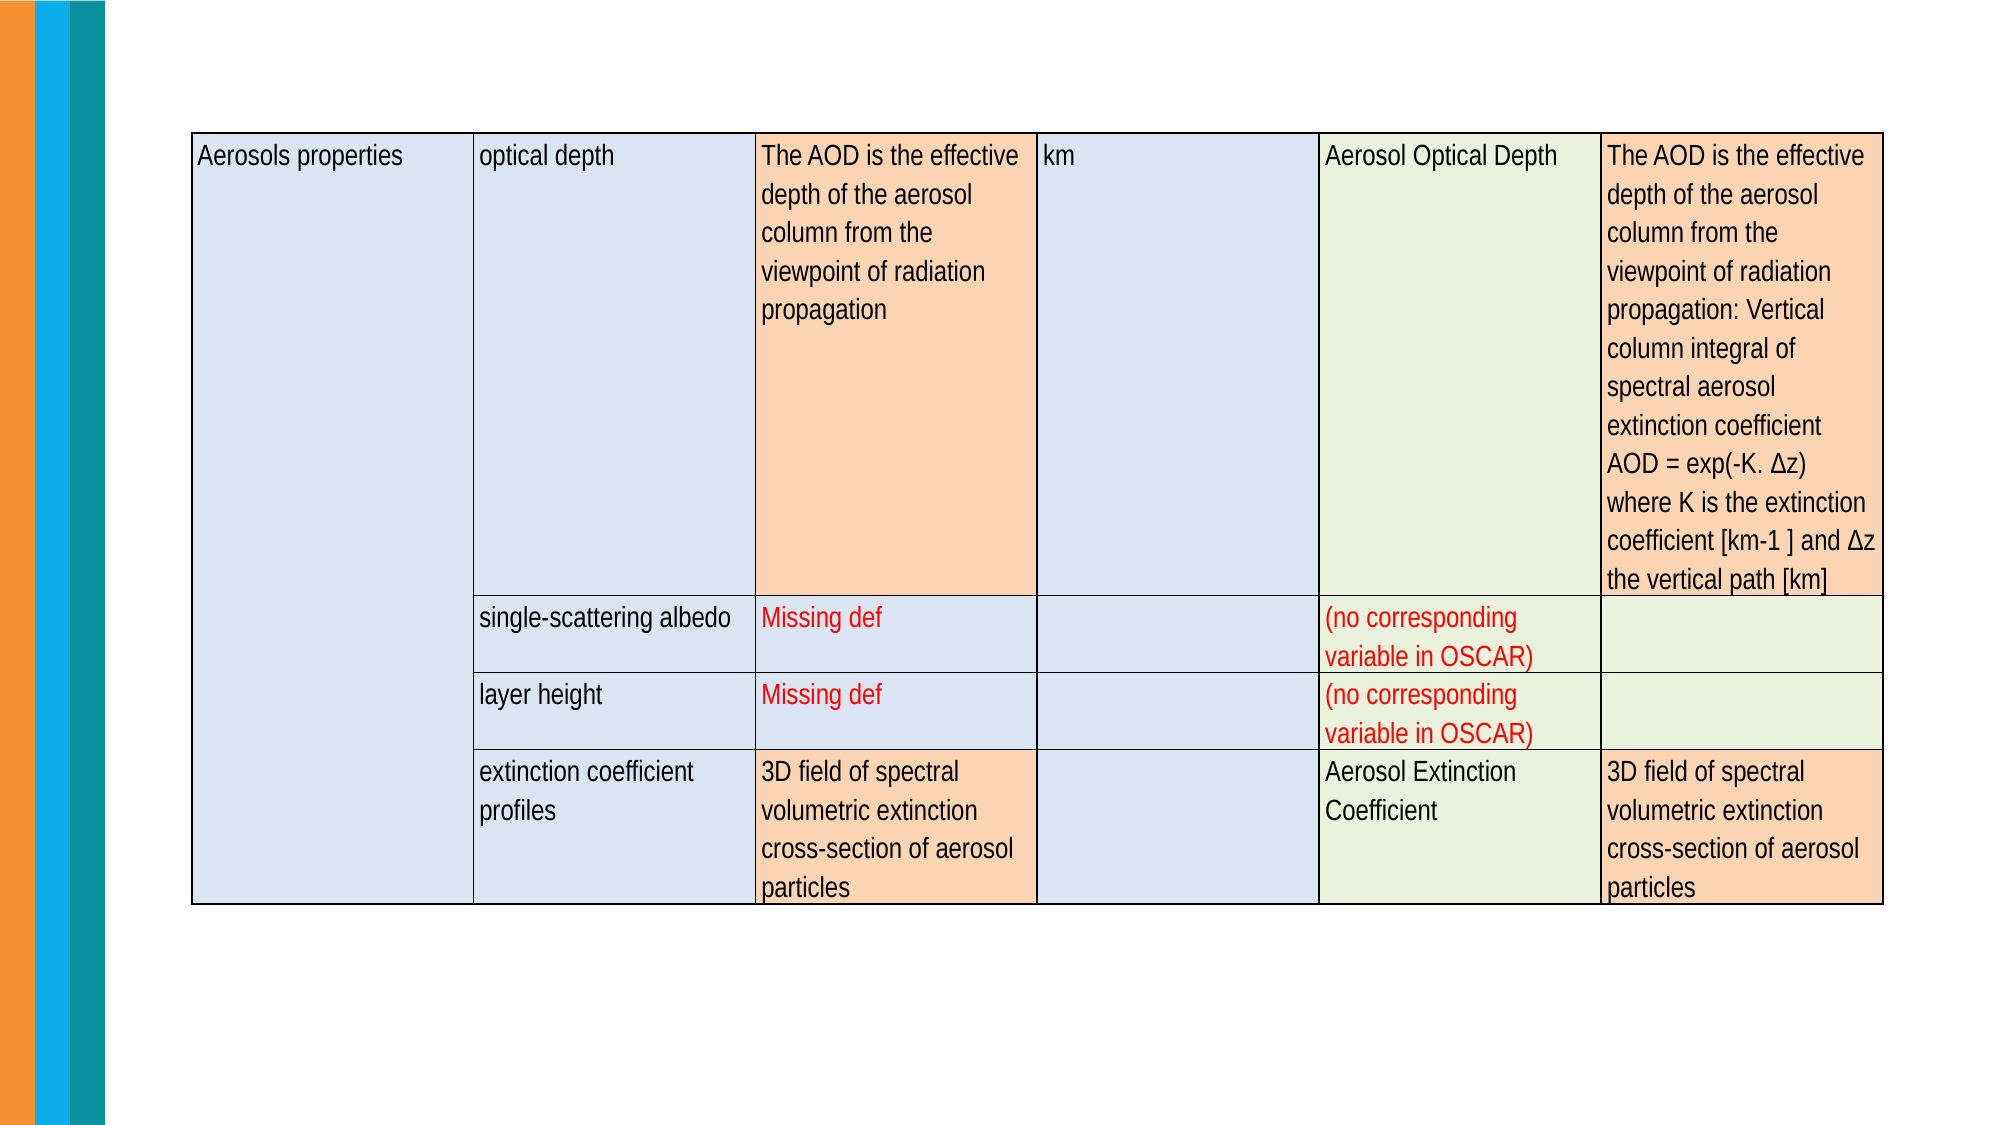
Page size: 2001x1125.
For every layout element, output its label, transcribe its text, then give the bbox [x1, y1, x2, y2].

table_cell 3D field of spectral volumetric extinction cross-section of aerosol particles [1602, 750, 1882, 903]
table_cell [1038, 596, 1318, 672]
table_cell Missing def [756, 596, 1036, 672]
table_cell layer height [474, 673, 755, 749]
table_header Aerosols properties [193, 134, 473, 903]
table_cell (no corresponding variable in OSCAR) [1320, 673, 1600, 749]
table_cell Missing def [756, 673, 1036, 749]
table_cell [1038, 750, 1318, 903]
table_cell Aerosol Extinction Coefficient [1320, 750, 1600, 903]
table_cell 3D field of spectral volumetric extinction cross-section of aerosol particles [756, 750, 1036, 903]
table_cell single-scattering albedo [474, 596, 755, 672]
table_header optical depth [474, 134, 755, 595]
table_cell [1602, 596, 1882, 672]
table_header The AOD is the effective depth of the aerosol column from the viewpoint of radiation propagation [756, 134, 1036, 595]
table_header km [1038, 134, 1318, 595]
table_header The AOD is the effective depth of the aerosol column from the viewpoint of radiation propagation: Vertical column integral of spectral aerosol extinction coefficient AOD = exp(-K. Δz) where K is the extinction coefficient [km-1 ] and Δz the vertical path [km] [1602, 134, 1882, 595]
table_cell [1602, 673, 1882, 749]
table_cell (no corresponding variable in OSCAR) [1320, 596, 1600, 672]
table_header Aerosol Optical Depth [1320, 134, 1600, 595]
table_cell [1038, 673, 1318, 749]
table_cell extinction coefficient profiles [474, 750, 755, 903]
